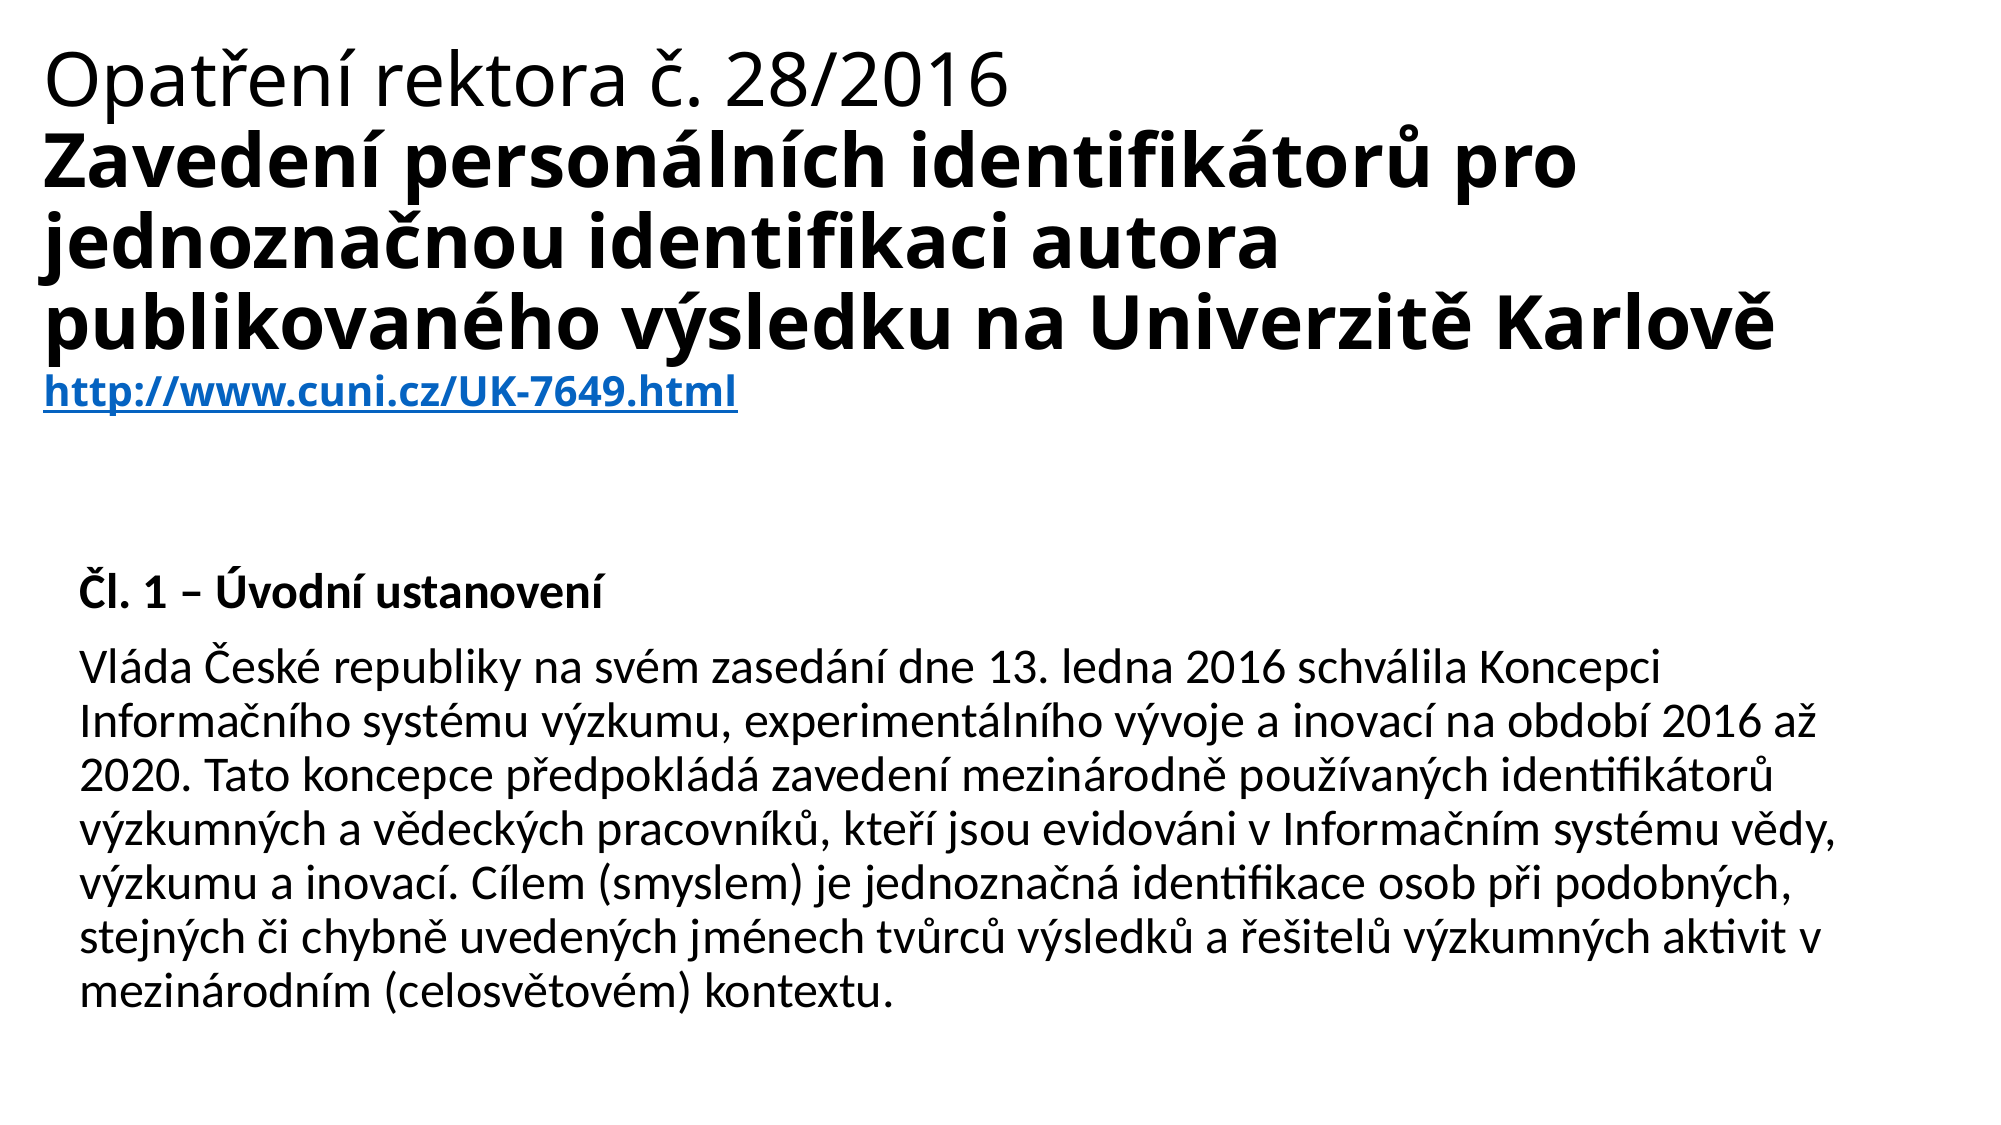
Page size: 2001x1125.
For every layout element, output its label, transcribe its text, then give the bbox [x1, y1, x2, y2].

title Opatření rektora č. 28/2016 Zavedení personálních identifikátorů pro jednoznačnou identifikaci autora publikovaného výsledku na Univerzitě Karlově http://www.cuni.cz/UK-7649.html [28, 48, 1864, 500]
list Čl. 1 – Úvodní ustanovení Vláda České republiky na svém zasedání dne 13. ledna 2016 schválila Koncepci Informačního systému výzkumu, experimentálního vývoje a inovací na období 2016 až 2020. Tato koncepce předpokládá zavedení mezinárodně používaných identifikátorů výzkumných a vědeckých pracovníků, kteří jsou evidováni v Informačním systému vědy, výzkumu a inovací. Cílem (smyslem) je jednoznačná identifikace osob při podobných, stejných či chybně uvedených jménech tvůrců výsledků a řešitelů výzkumných aktivit v mezinárodním (celosvětovém) kontextu. [64, 558, 1881, 1087]
